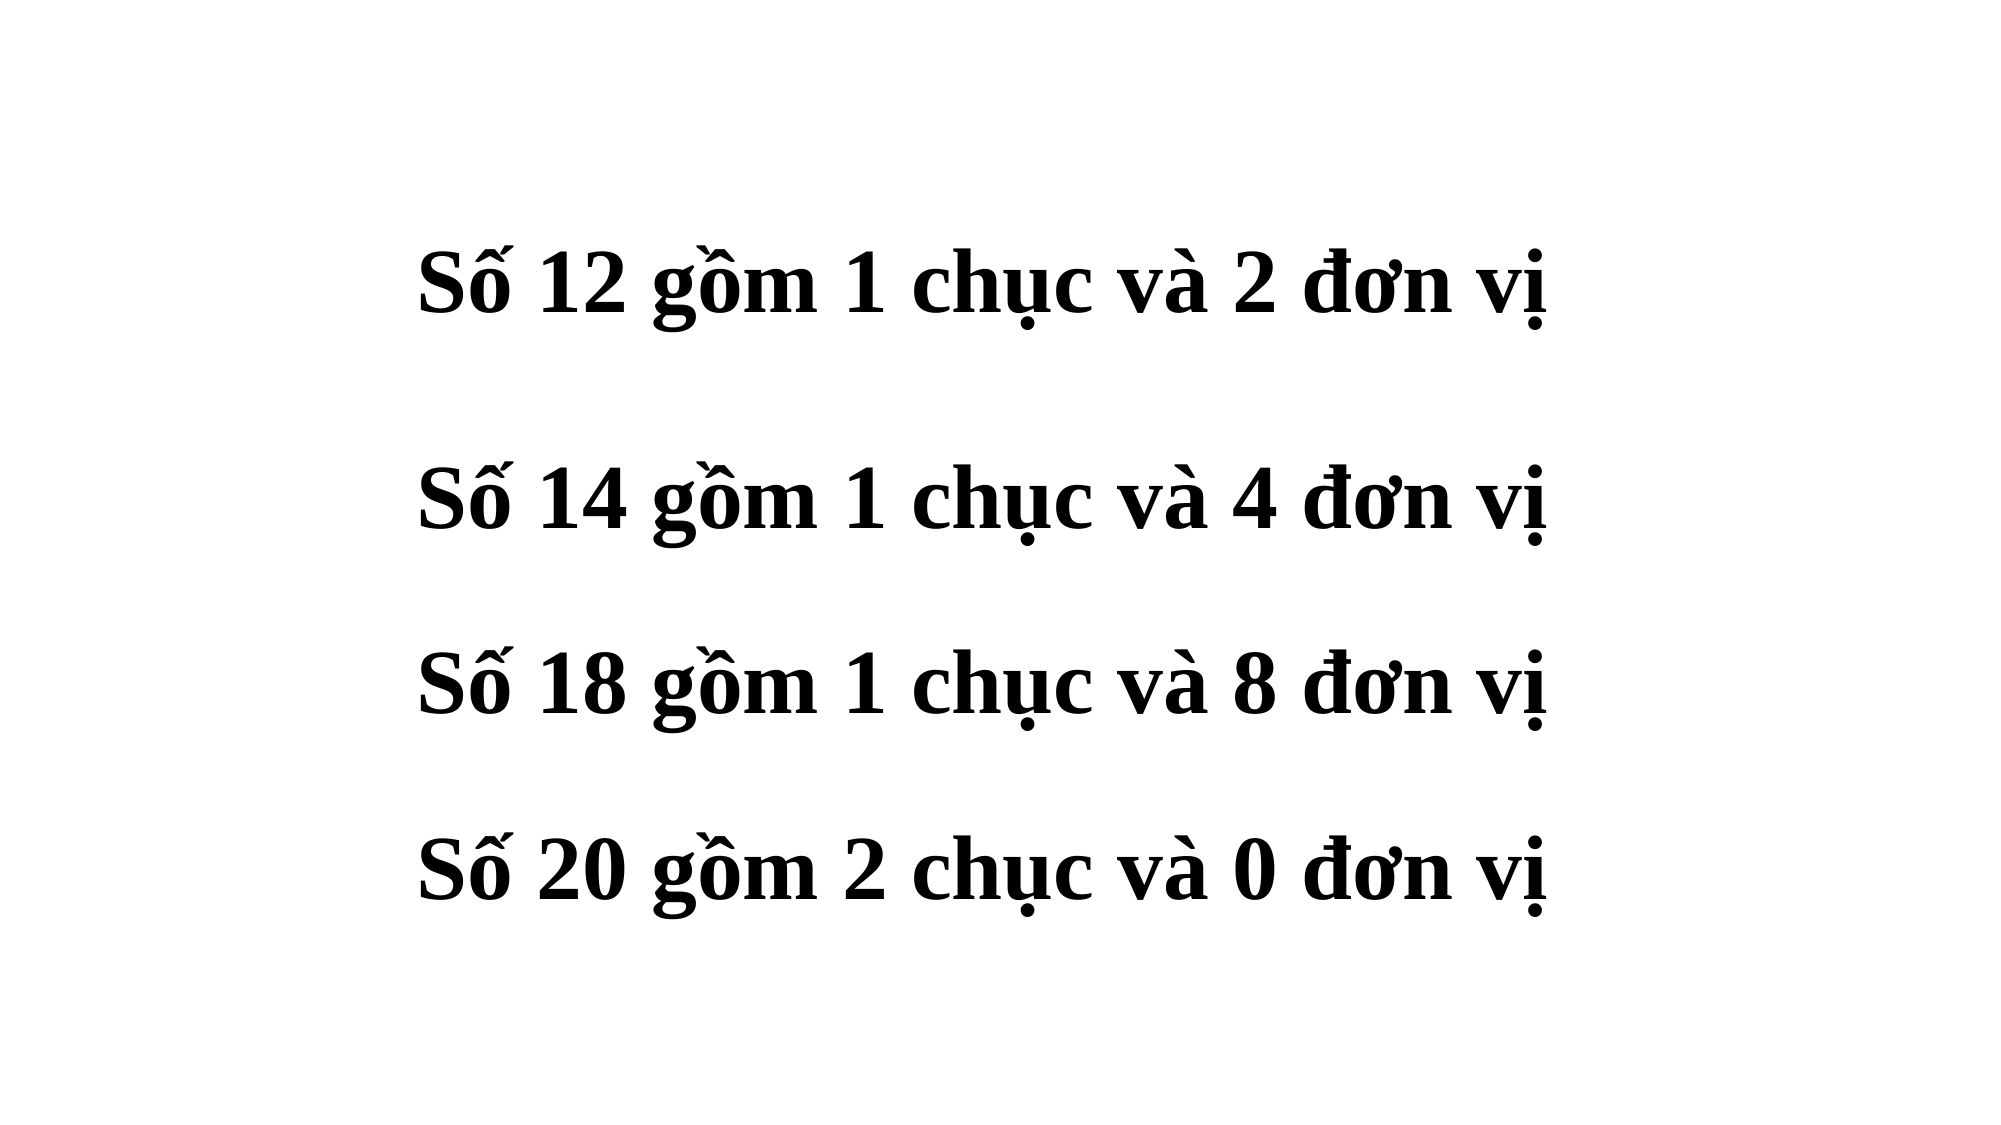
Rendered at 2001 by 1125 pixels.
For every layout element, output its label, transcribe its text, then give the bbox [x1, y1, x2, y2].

text_box Số 12 gồm 1 chục và 2 đơn vị [401, 213, 1608, 339]
text_box Số 20 gồm 2 chục và 0 đơn vị [401, 800, 1608, 926]
text_box Số 18 gồm 1 chục và 8 đơn vị [401, 614, 1608, 740]
text_box Số 14 gồm 1 chục và 4 đơn vị [401, 429, 1608, 554]
